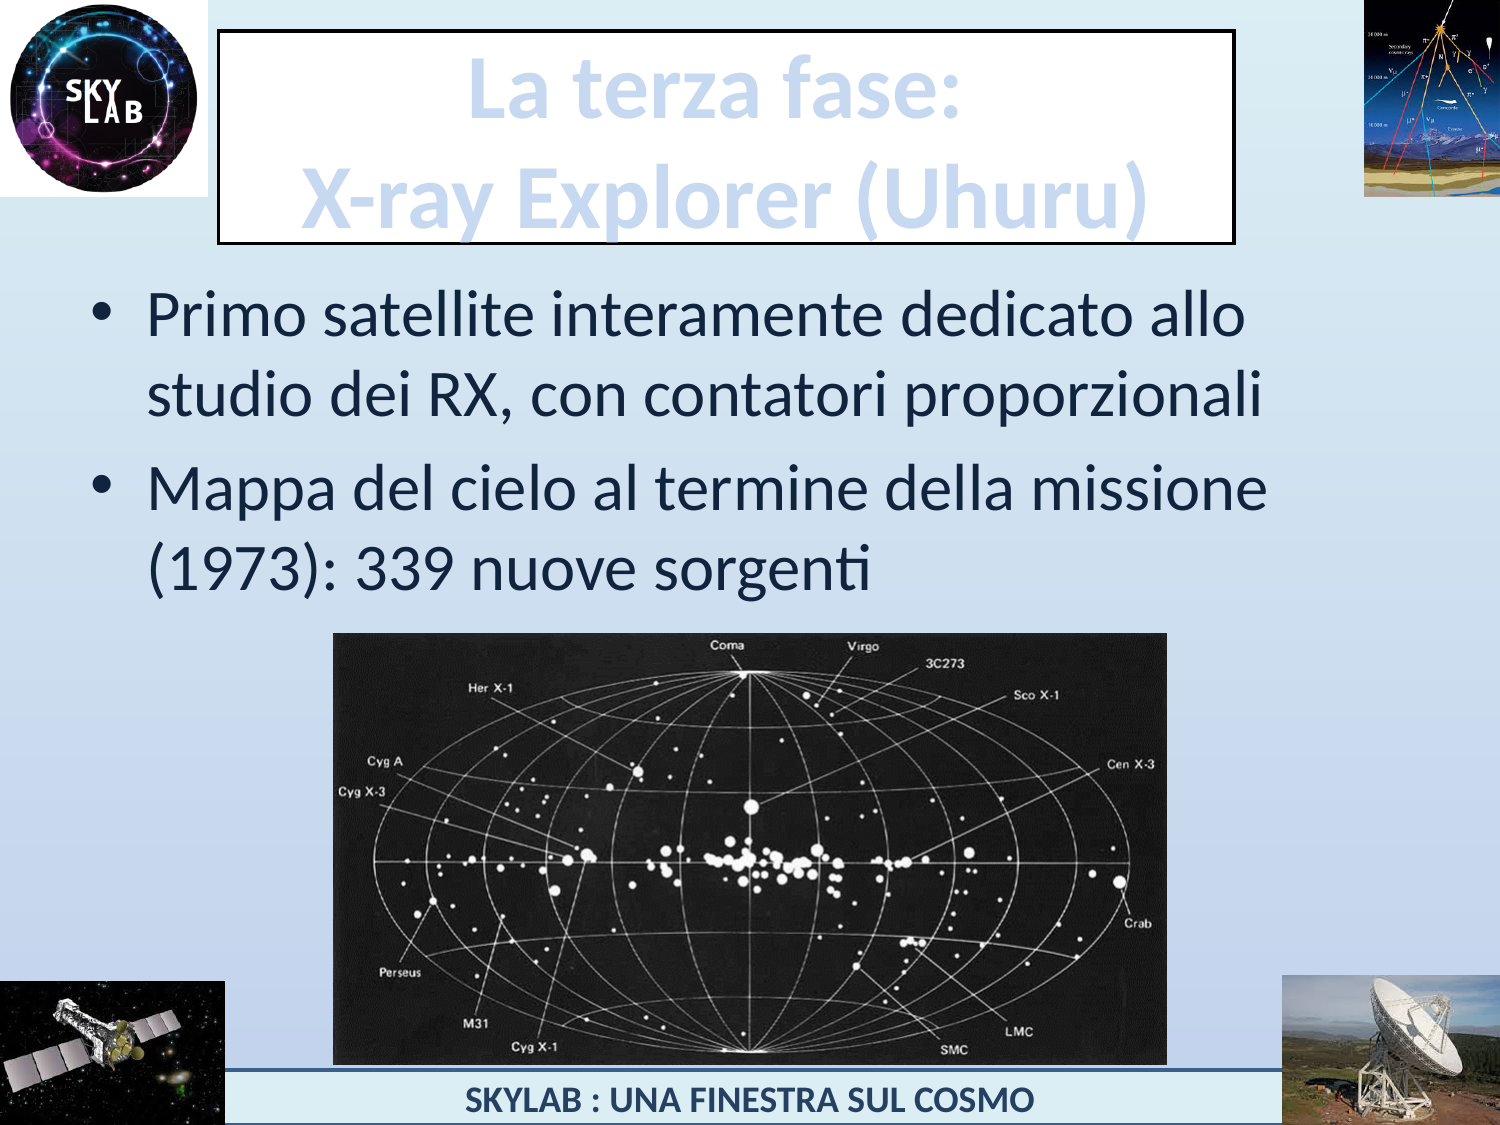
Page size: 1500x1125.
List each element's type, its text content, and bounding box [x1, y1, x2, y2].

picture [1364, 0, 1500, 197]
list Primo satellite interamente dedicato allo studio dei RX, con contatori proporzionali Mappa del cielo al termine della missione (1973): 339 nuove sorgenti [74, 262, 1426, 1006]
picture [1282, 975, 1500, 1125]
title La terza fase: X-ray Explorer (Uhuru) [217, 29, 1236, 245]
picture [0, 981, 225, 1125]
picture [0, 0, 208, 197]
picture [333, 633, 1167, 1065]
